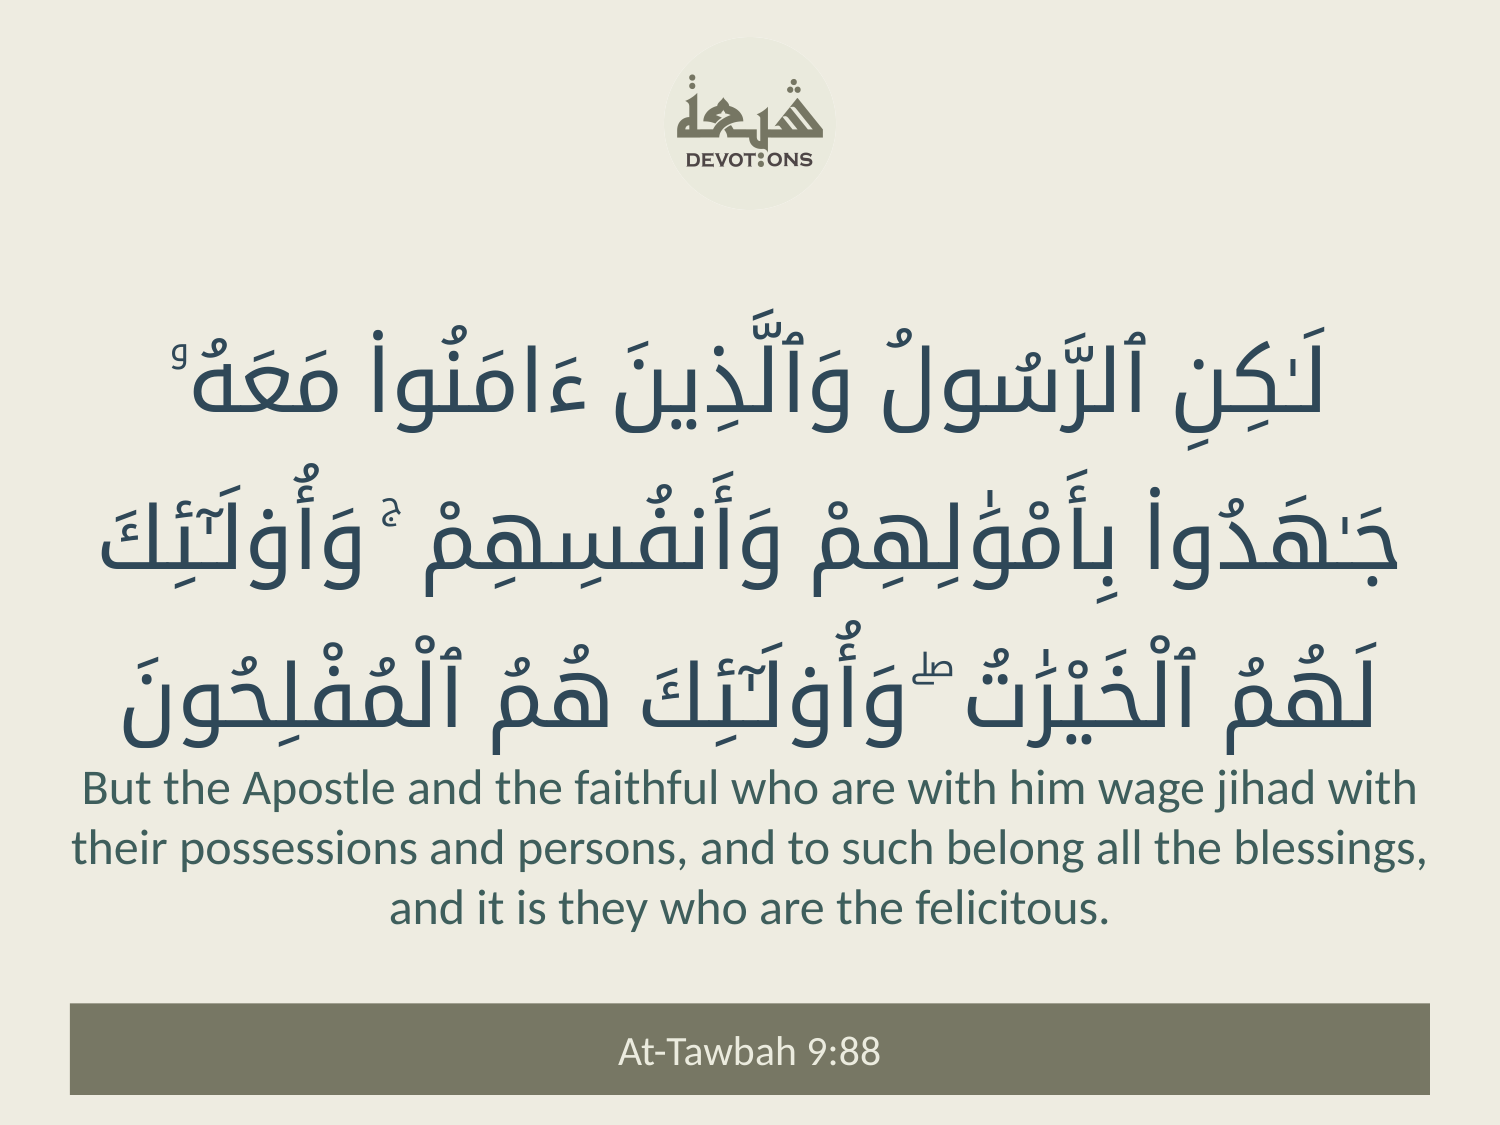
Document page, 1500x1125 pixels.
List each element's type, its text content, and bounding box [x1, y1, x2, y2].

picture [656, 29, 844, 203]
list لَـٰكِنِ ٱلرَّسُولُ وَٱلَّذِينَ ءَامَنُوا۟ مَعَهُۥ جَـٰهَدُوا۟ بِأَمْوَٰلِهِمْ وَأَنفُسِهِمْ ۚ وَأُو۟لَـٰٓئِكَ لَهُمُ ٱلْخَيْرَٰتُ ۖ وَأُو۟لَـٰٓئِكَ هُمُ ٱلْمُفْلِحُونَ But the Apostle and the faithful who are with him wage jihad with their possessions and persons, and to such belong all the blessings, and it is they who are the felicitous. [69, 203, 1430, 1003]
list At-Tawbah 9:88 [69, 1003, 1430, 1095]
